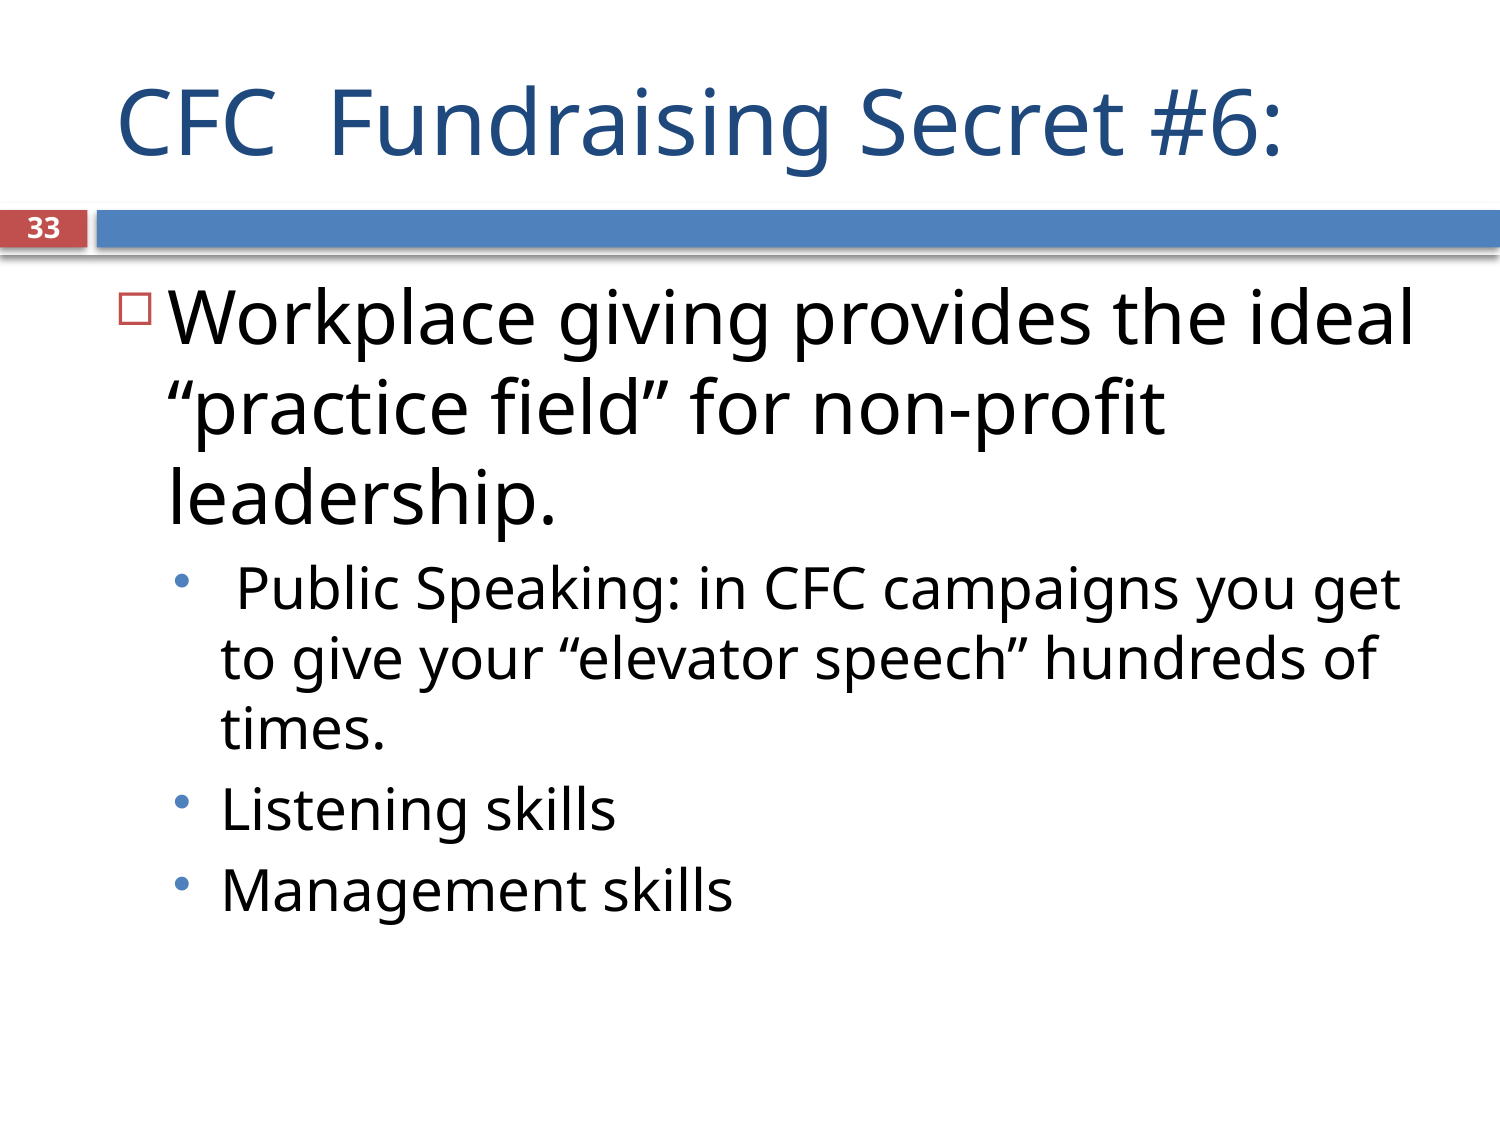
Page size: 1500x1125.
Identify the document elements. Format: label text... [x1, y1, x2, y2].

title CFC Fundraising Secret #6: [100, 37, 1438, 200]
slide_number 33 [0, 208, 88, 249]
list Workplace giving provides the ideal “practice field” for non-profit leadership. Public Speaking: in CFC campaigns you get to give your “elevator speech” hundreds of times. Listening skills Management skills [100, 262, 1438, 1000]
